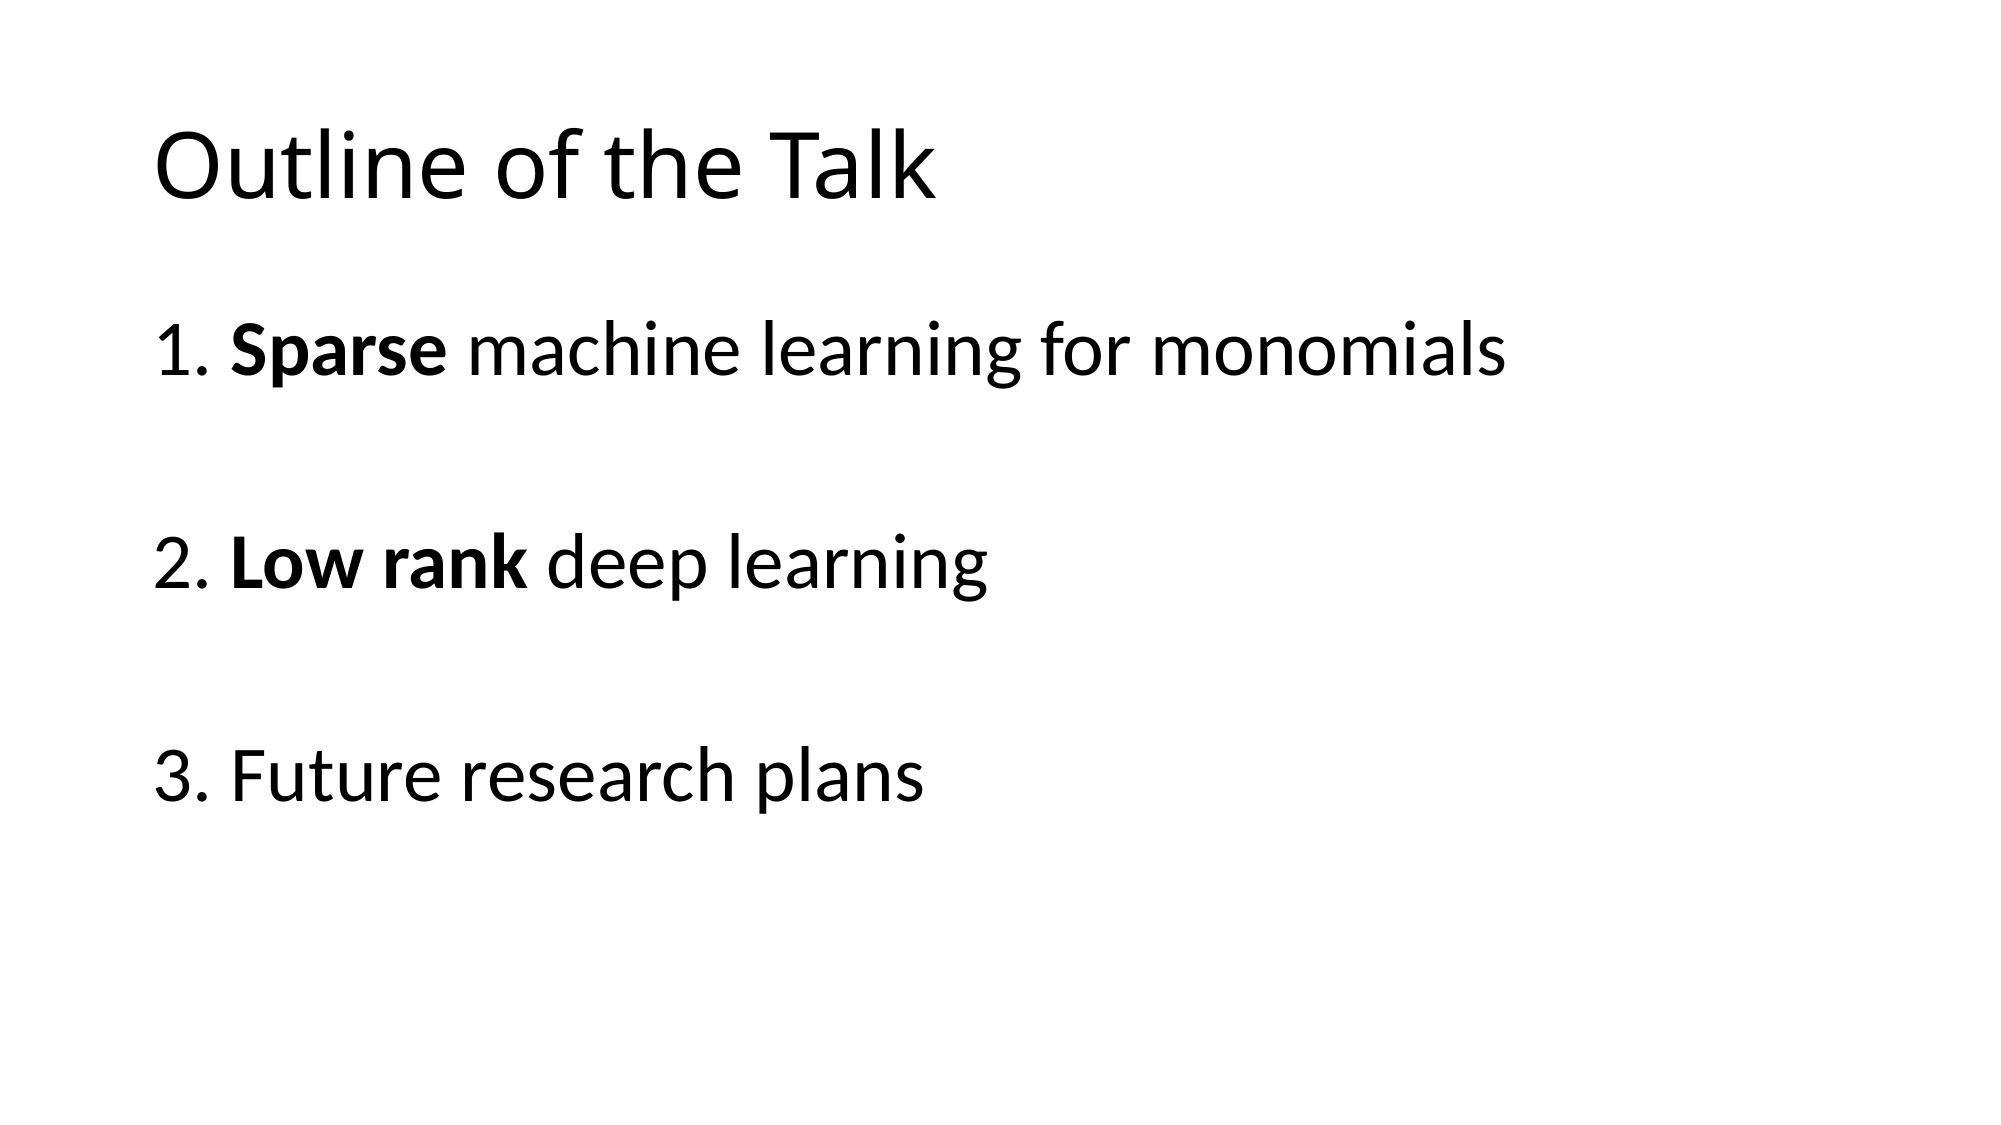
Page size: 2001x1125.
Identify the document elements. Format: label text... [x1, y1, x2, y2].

title Outline of the Talk [137, 59, 1863, 278]
list 1. Sparse machine learning for monomials 2. Low rank deep learning 3. Future research plans [137, 299, 1863, 1014]
